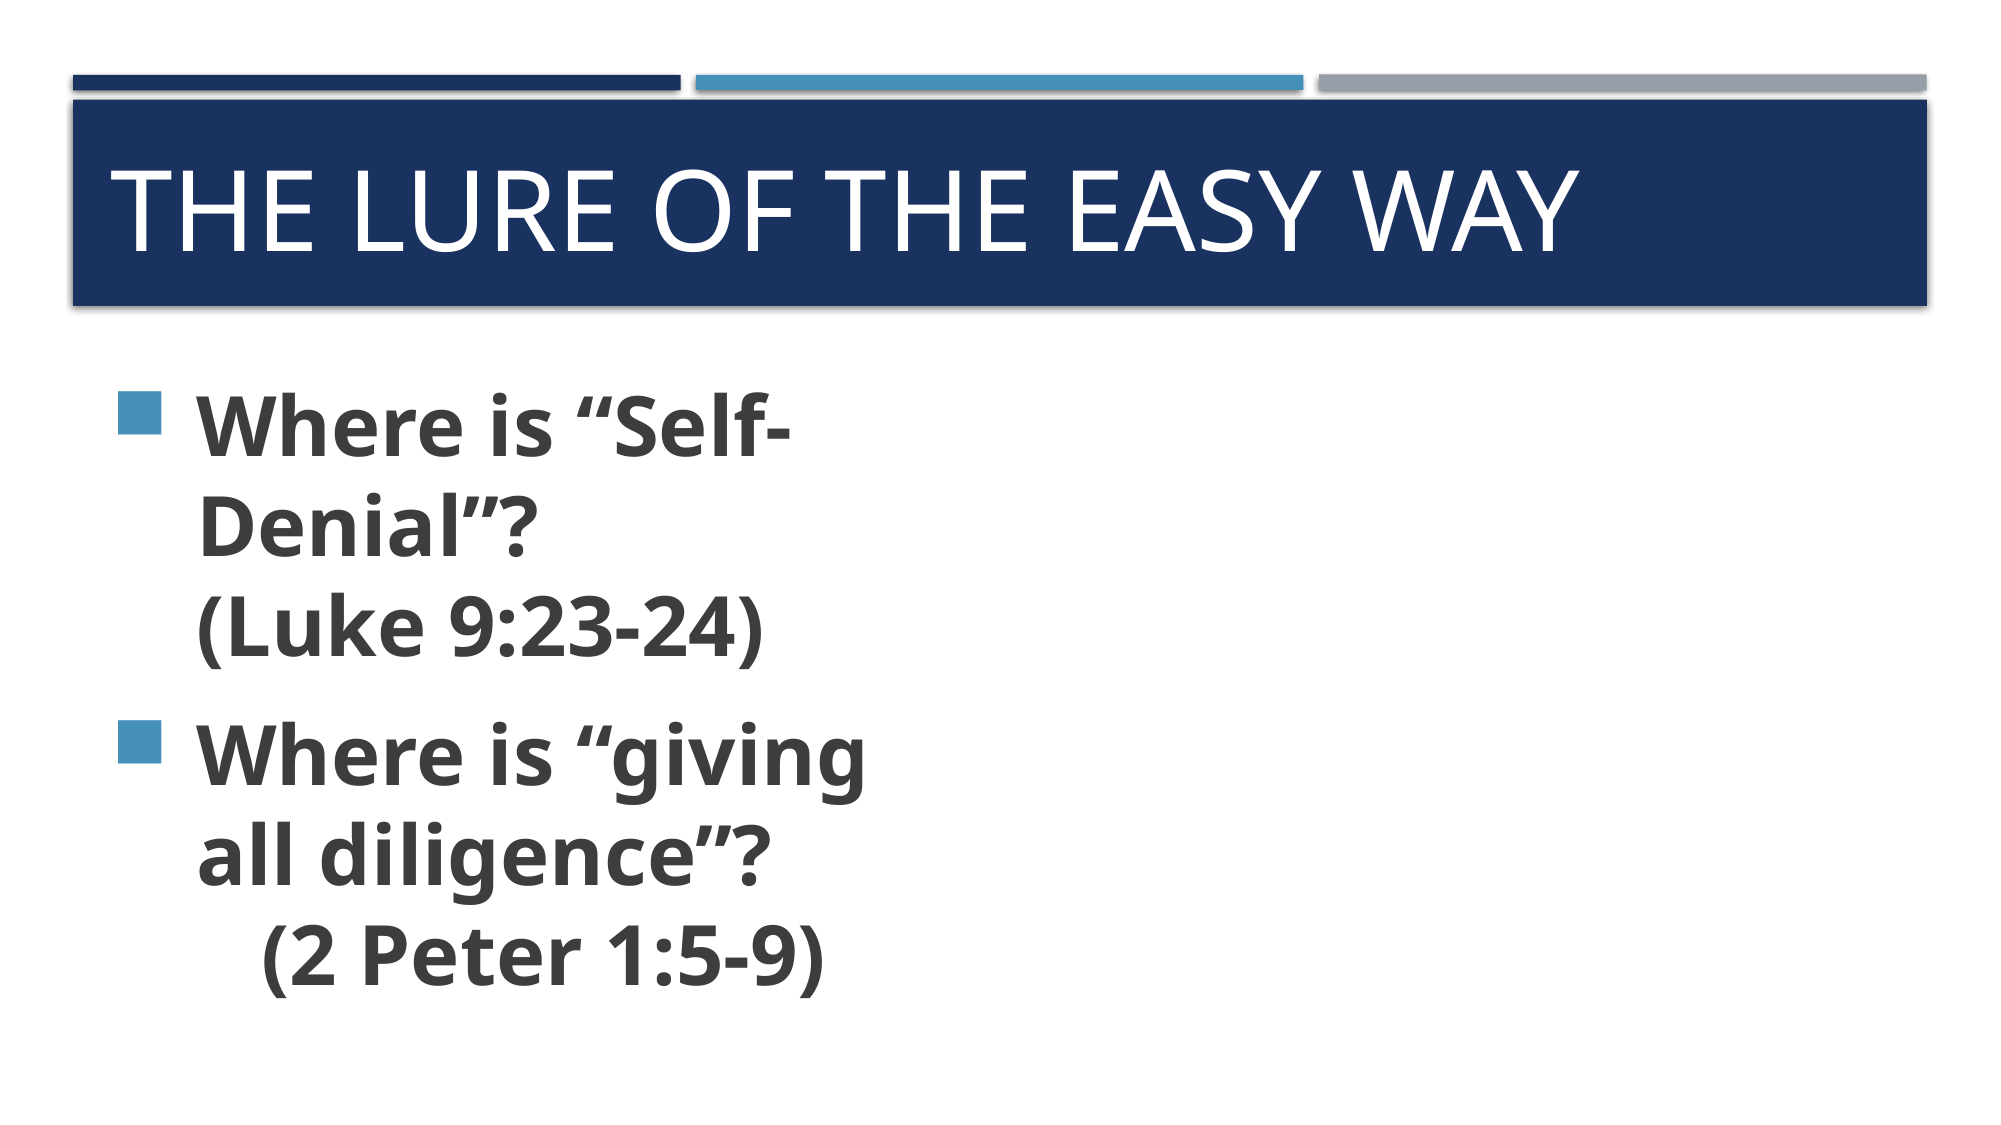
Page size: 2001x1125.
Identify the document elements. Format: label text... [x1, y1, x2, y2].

list Where is “Self-Denial”? (Luke 9:23-24) Where is “giving all diligence”? (2 Peter 1:5-9) [95, 365, 985, 1078]
title The lure of the easy way [95, 119, 1905, 282]
